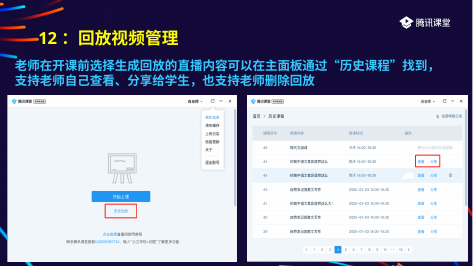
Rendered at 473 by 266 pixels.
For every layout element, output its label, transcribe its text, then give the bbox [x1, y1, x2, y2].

text_box 12：回放视频管理 [23, 20, 449, 51]
picture [0, 0, 473, 266]
text_box 老师在开课前选择生成回放的直播内容可以在主面板通过“历史课程”找到，支持老师自己查看、分享给学生，也支持老师删除回放 [0, 51, 449, 111]
